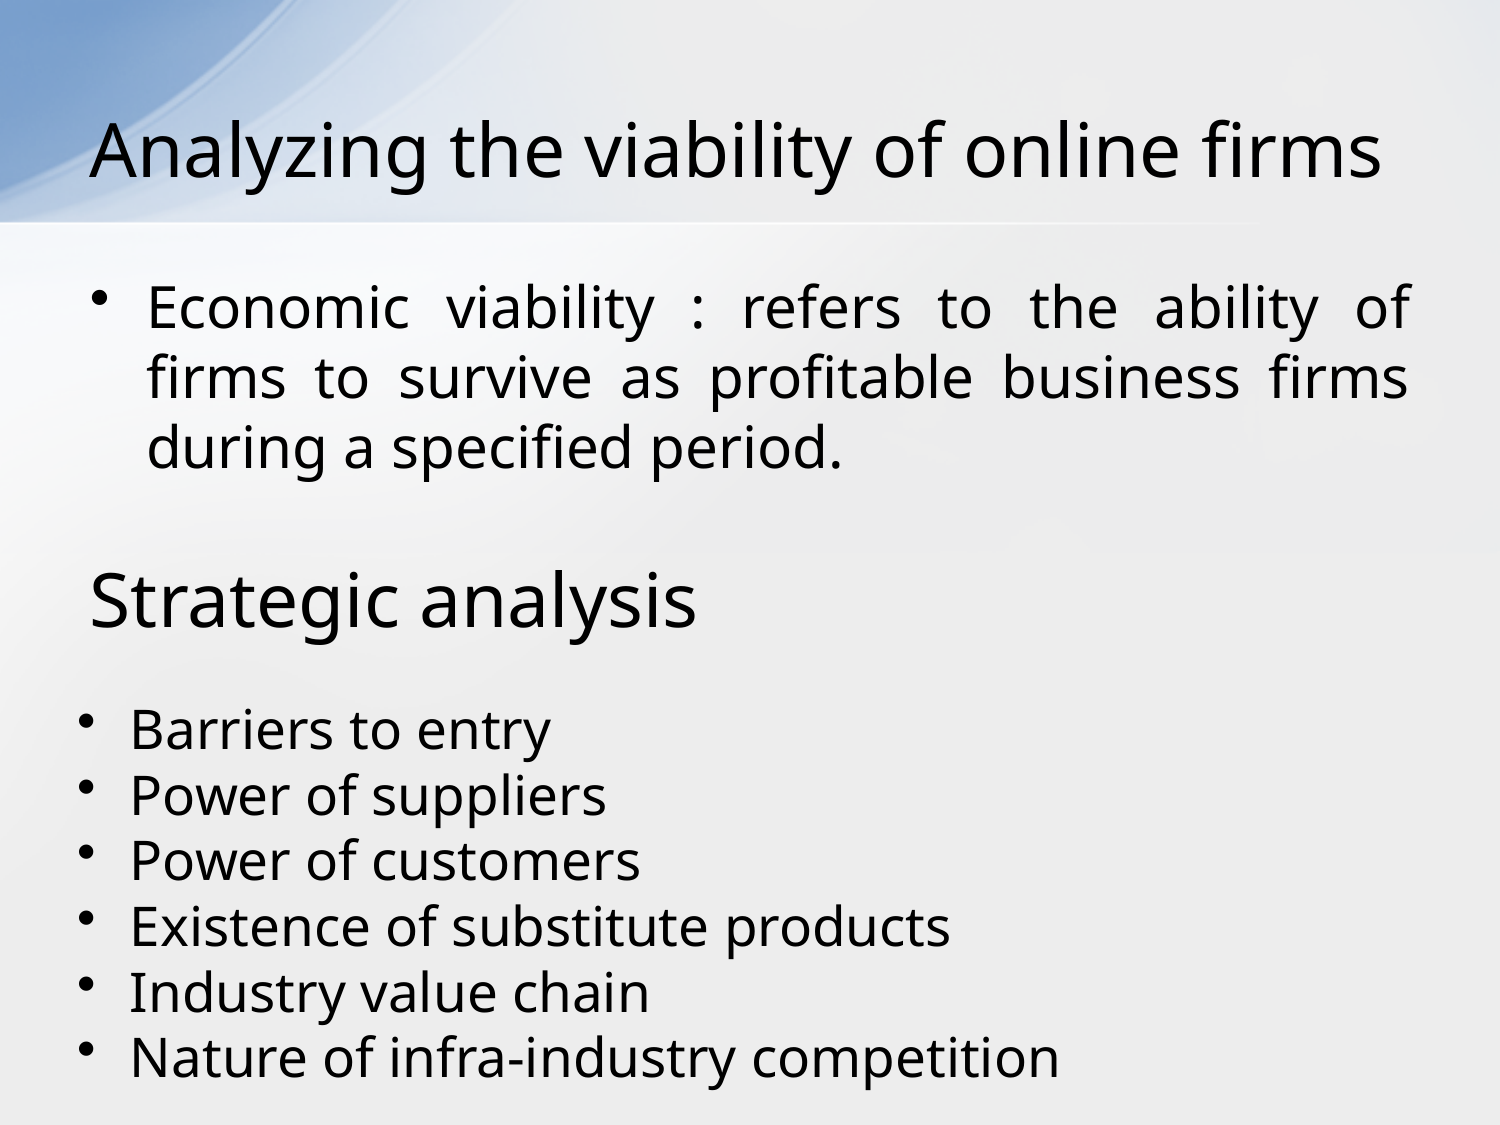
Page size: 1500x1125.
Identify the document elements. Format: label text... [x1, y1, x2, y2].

text_box Barriers to entry Power of suppliers Power of customers Existence of substitute products Industry value chain Nature of infra-industry competition [62, 687, 1413, 1100]
title Analyzing the viability of online firms [75, 58, 1425, 200]
list Economic viability : refers to the ability of firms to survive as profitable business firms during a specified period. [75, 262, 1425, 508]
picture [0, 0, 1500, 1125]
text_box Strategic analysis [74, 508, 1425, 650]
